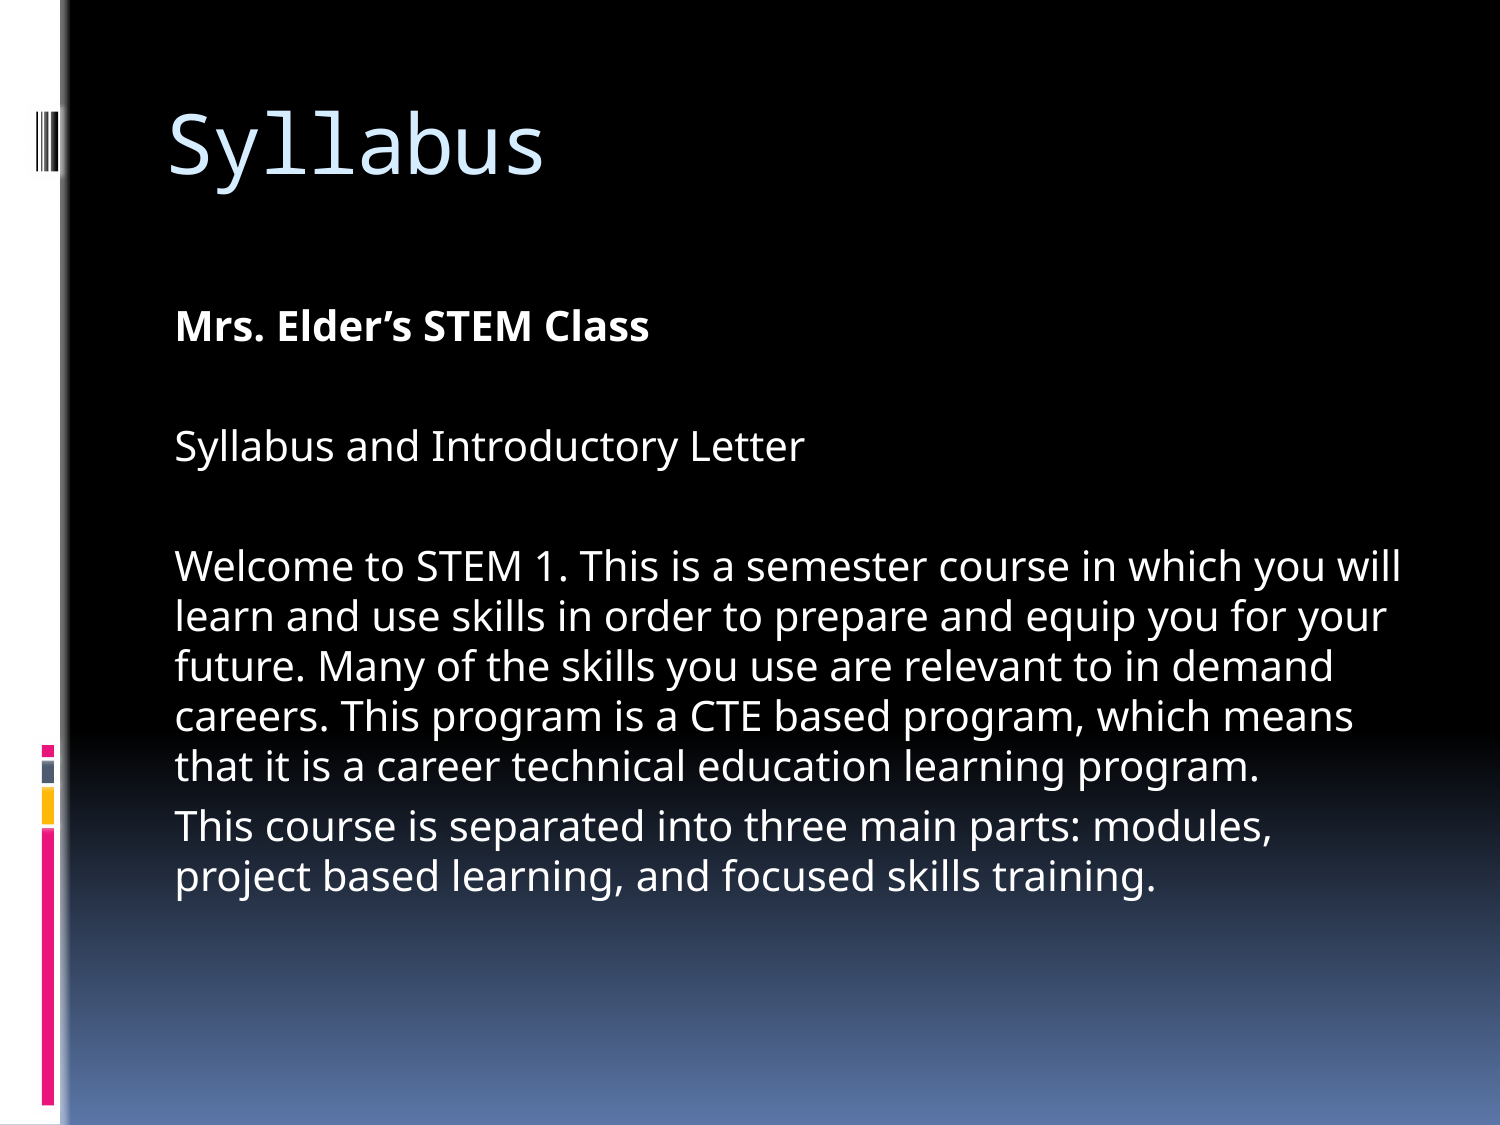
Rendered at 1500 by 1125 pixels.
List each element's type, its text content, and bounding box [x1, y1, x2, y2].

list Mrs. Elder’s STEM Class Syllabus and Introductory Letter Welcome to STEM 1. This is a semester course in which you will learn and use skills in order to prepare and equip you for your future. Many of the skills you use are relevant to in demand careers. This program is a CTE based program, which means that it is a career technical education learning program. This course is separated into three main parts: modules, project based learning, and focused skills training. [150, 292, 1425, 1043]
title Syllabus [150, 83, 1425, 234]
